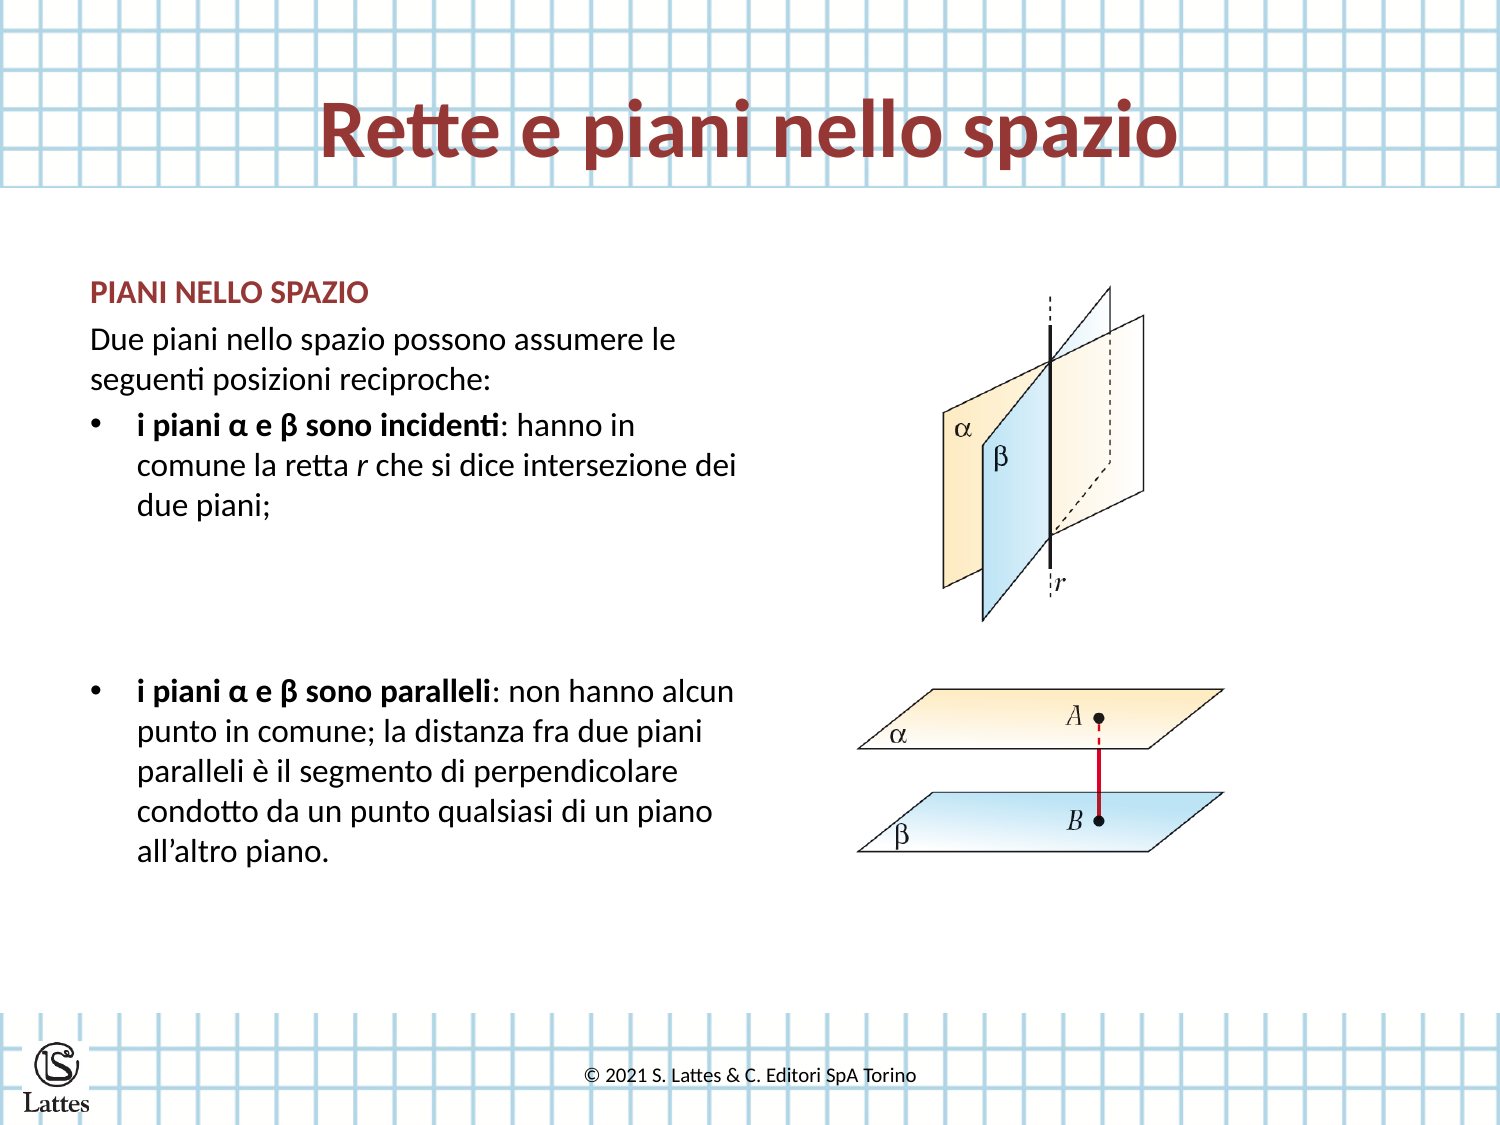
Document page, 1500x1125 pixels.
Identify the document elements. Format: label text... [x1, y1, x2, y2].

picture [853, 685, 1233, 857]
title Rette e piani nello spazio [75, 30, 1425, 219]
list PIANI NELLO SPAZIO Due piani nello spazio possono assumere le seguenti posizioni reciproche: i piani α e β sono incidenti: hanno in comune la retta r che si dice intersezione dei due piani; i piani α e β sono paralleli: non hanno alcun punto in comune; la distanza fra due piani paralleli è il segmento di perpendicolare condotto da un punto qualsiasi di un piano all’altro piano. [75, 262, 762, 1007]
picture [0, 0, 1500, 188]
picture [0, 1013, 1500, 1125]
picture [934, 278, 1152, 626]
